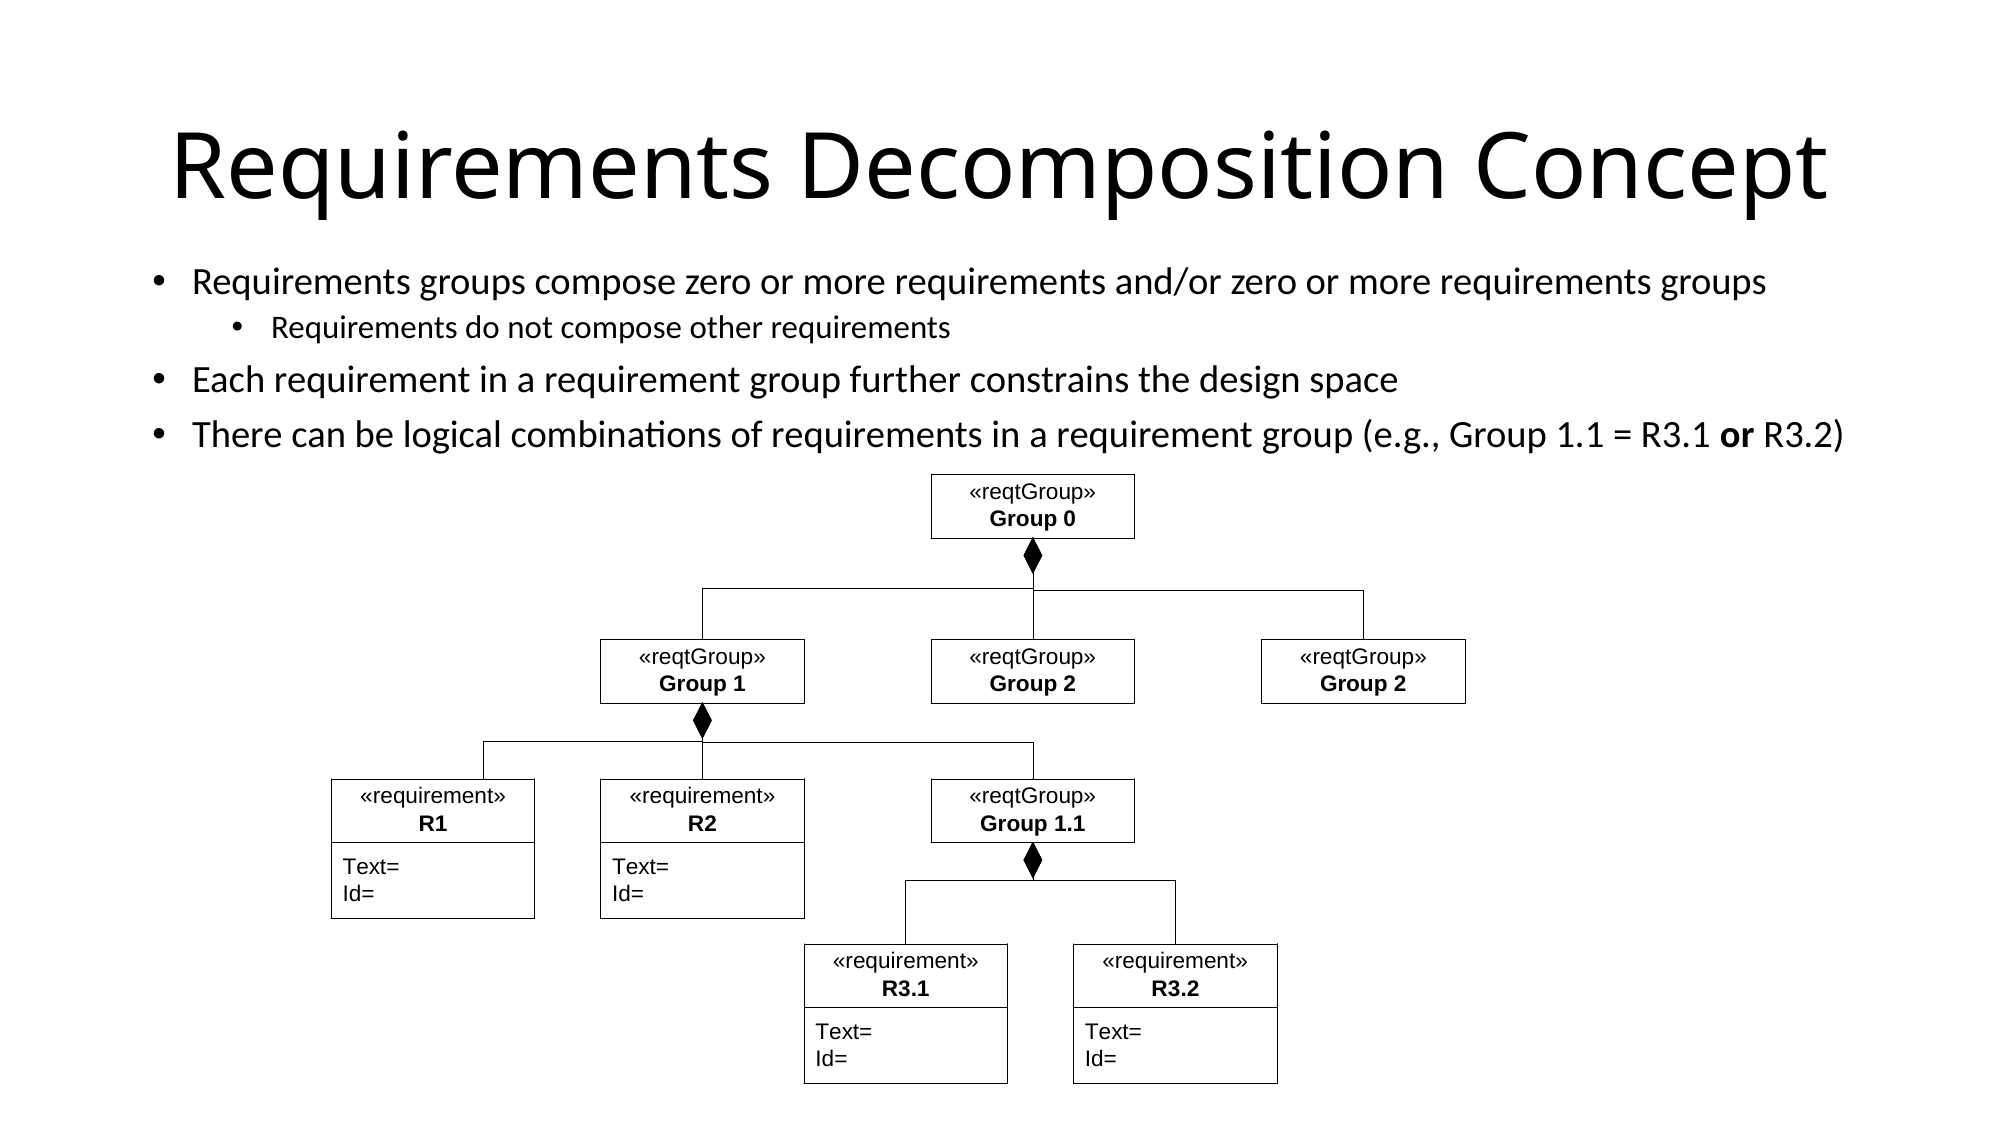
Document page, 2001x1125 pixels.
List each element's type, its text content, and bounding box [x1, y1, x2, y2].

picture [327, 470, 1469, 1088]
list Requirements groups compose zero or more requirements and/or zero or more requirements groups Requirements do not compose other requirements Each requirement in a requirement group further constrains the design space There can be logical combinations of requirements in a requirement group (e.g., Group 1.1 = R3.1 or R3.2) [137, 254, 1863, 471]
title Requirements Decomposition Concept [137, 59, 1863, 254]
